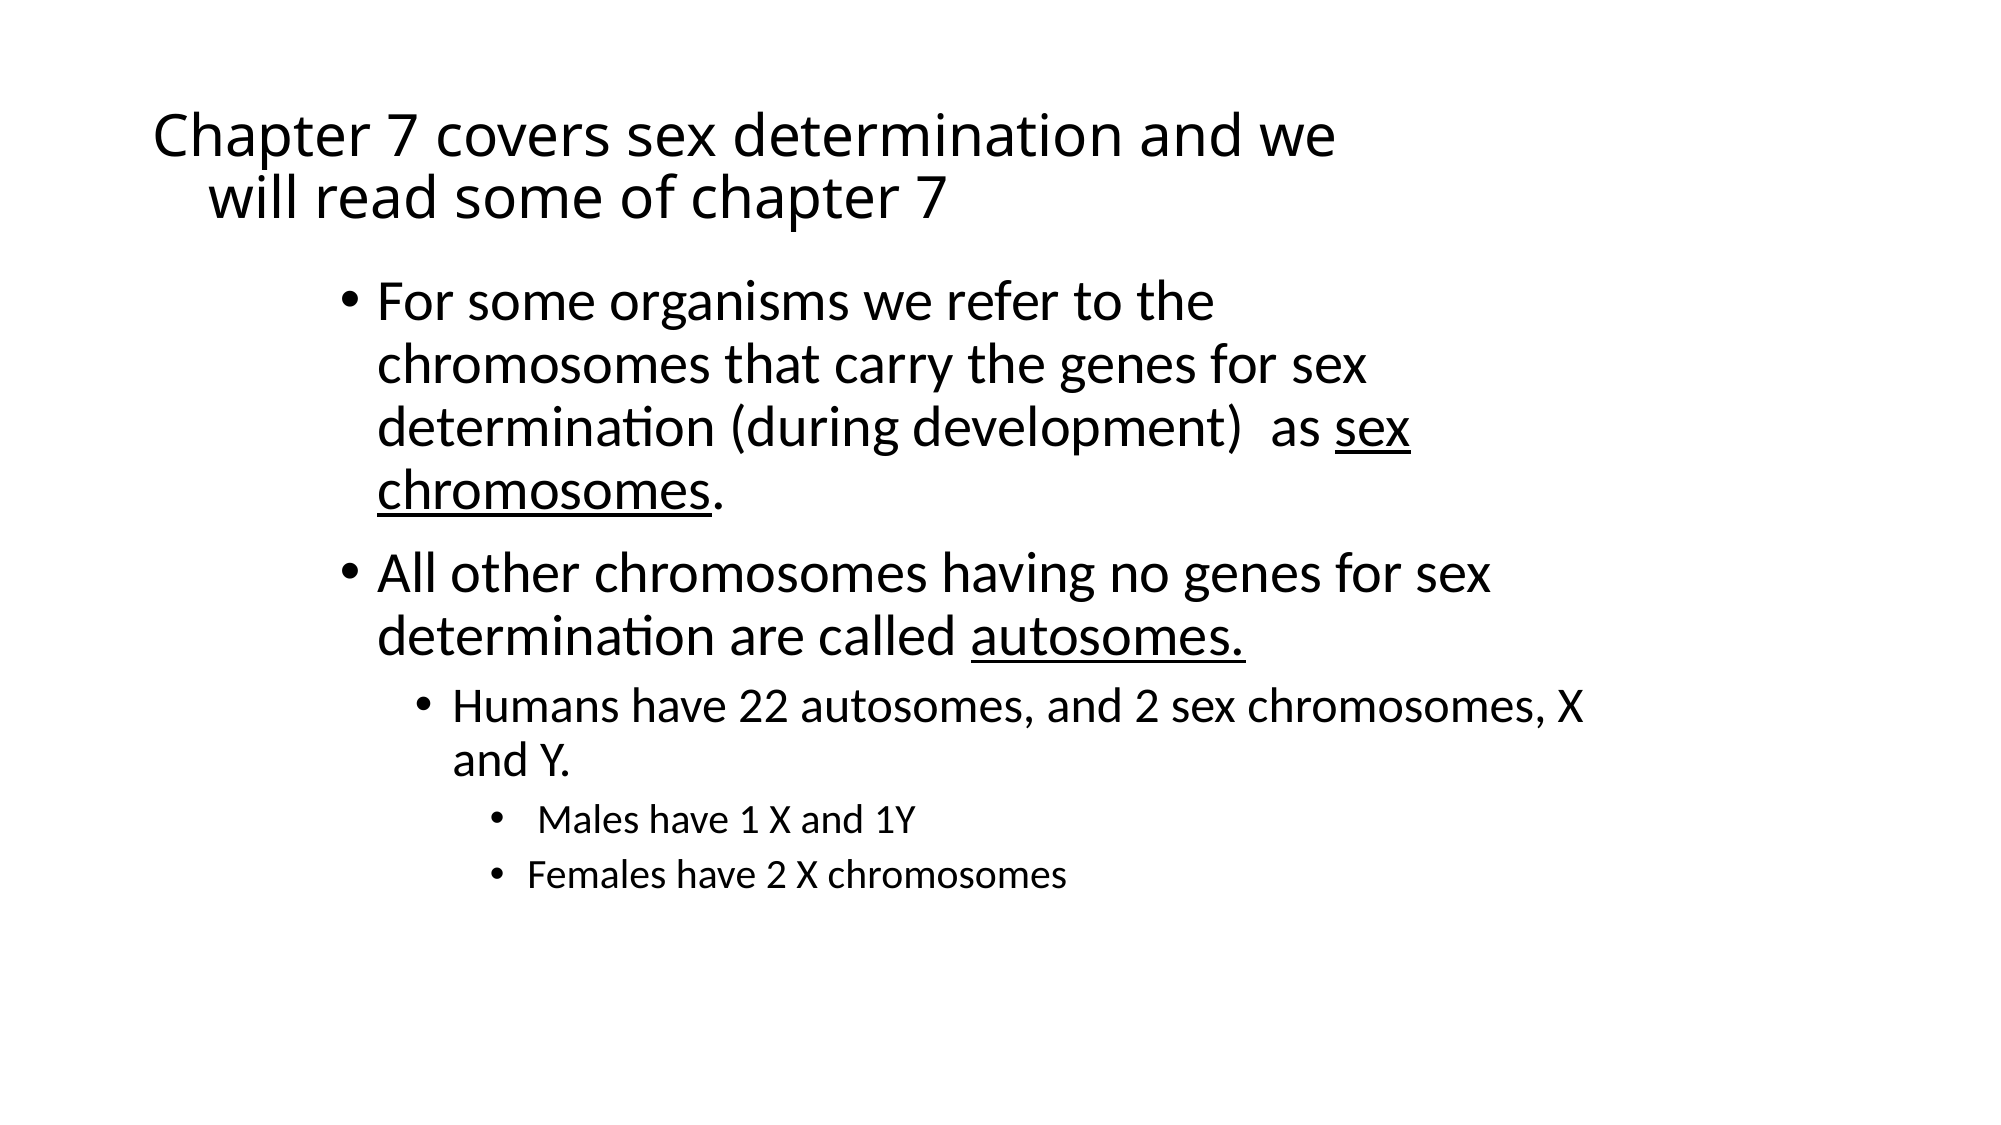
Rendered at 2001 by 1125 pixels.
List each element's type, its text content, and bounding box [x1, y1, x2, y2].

title Chapter 7 covers sex determination and we will read some of chapter 7 [137, 59, 1863, 278]
list For some organisms we refer to the chromosomes that carry the genes for sex determination (during development) as sex chromosomes. All other chromosomes having no genes for sex determination are called autosomes. Humans have 22 autosomes, and 2 sex chromosomes, X and Y. Males have 1 X and 1Y Females have 2 X chromosomes [324, 262, 1675, 1125]
